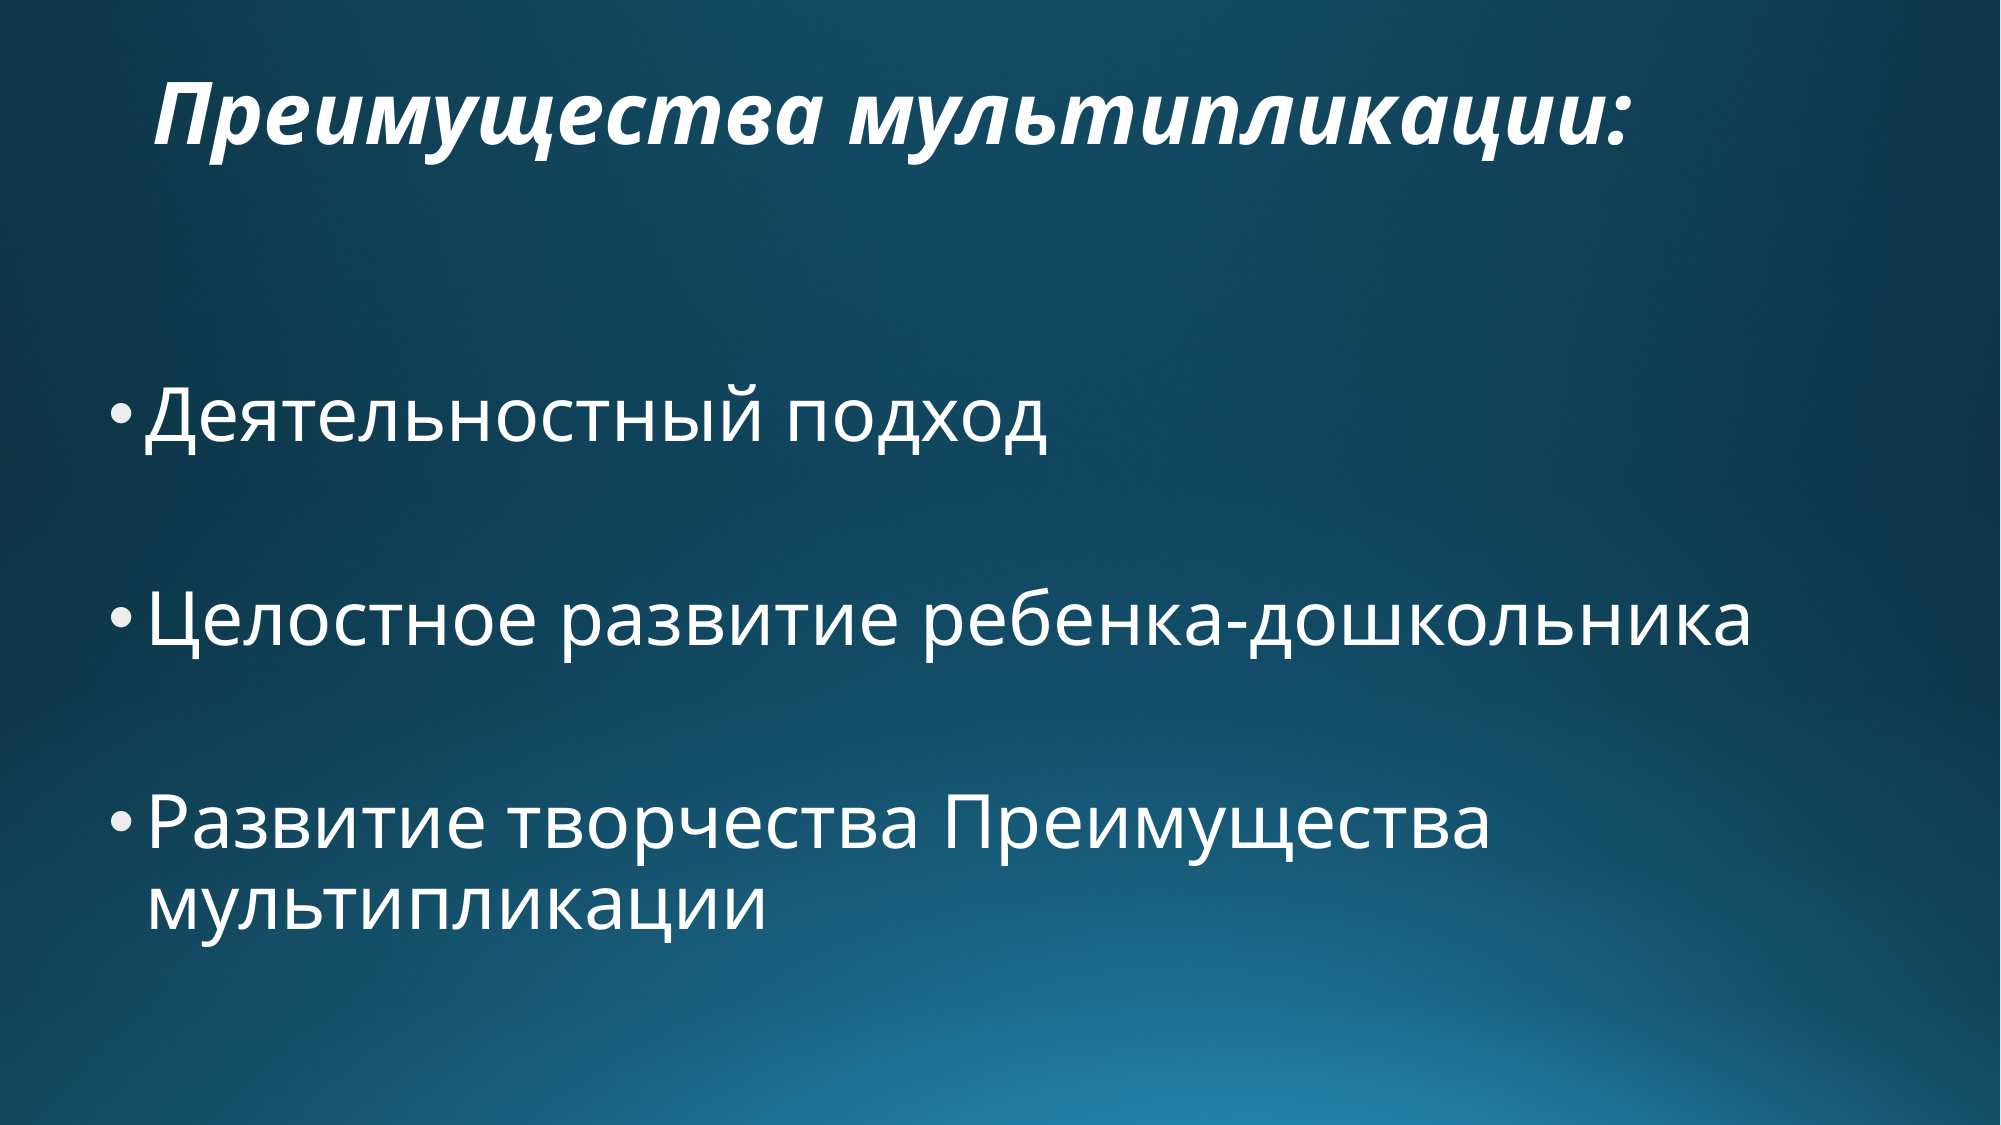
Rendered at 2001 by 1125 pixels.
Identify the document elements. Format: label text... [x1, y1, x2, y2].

title Преимущества мультипликации: [137, 59, 1863, 278]
list Деятельностный подход Целостное развитие ребенка-дошкольника Развитие творчества Преимущества мультипликации [93, 369, 1901, 1084]
picture [0, 0, 2001, 1125]
